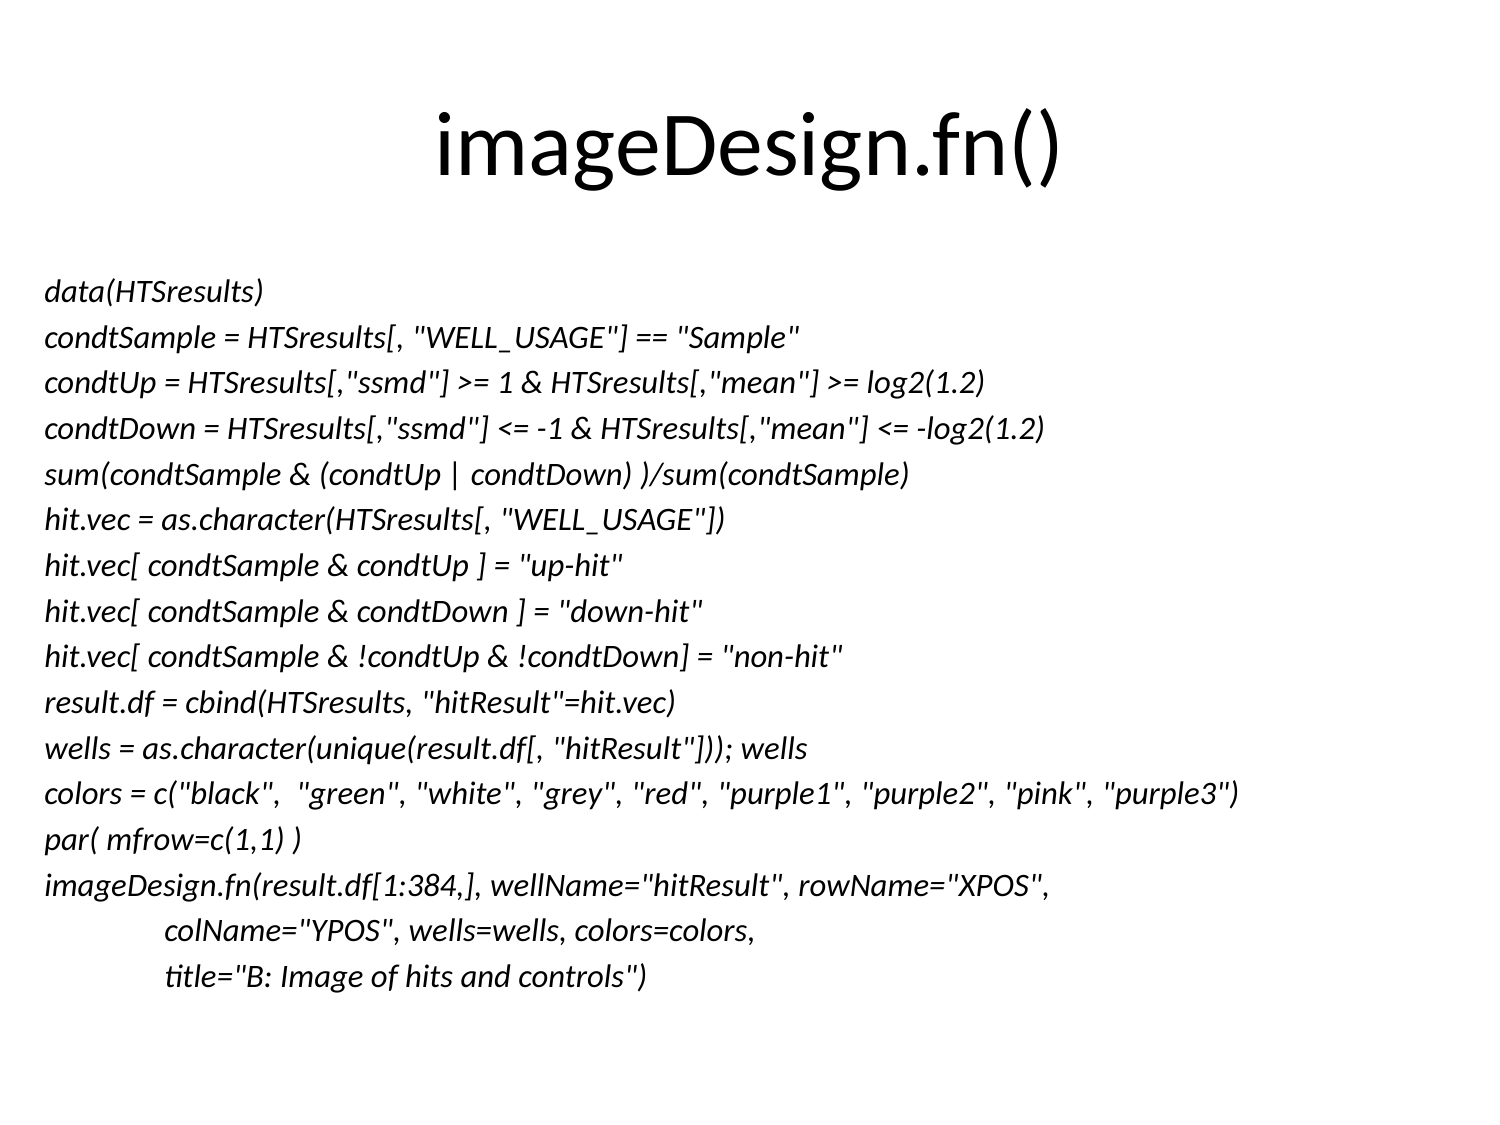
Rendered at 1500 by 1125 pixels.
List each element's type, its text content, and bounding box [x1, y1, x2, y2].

title imageDesign.fn() [75, 45, 1425, 233]
list data(HTSresults) condtSample = HTSresults[, "WELL_USAGE"] == "Sample" condtUp = HTSresults[,"ssmd"] >= 1 & HTSresults[,"mean"] >= log2(1.2) condtDown = HTSresults[,"ssmd"] <= -1 & HTSresults[,"mean"] <= -log2(1.2) sum(condtSample & (condtUp | condtDown) )/sum(condtSample) hit.vec = as.character(HTSresults[, "WELL_USAGE"]) hit.vec[ condtSample & condtUp ] = "up-hit" hit.vec[ condtSample & condtDown ] = "down-hit" hit.vec[ condtSample & !condtUp & !condtDown] = "non-hit" result.df = cbind(HTSresults, "hitResult"=hit.vec) wells = as.character(unique(result.df[, "hitResult"])); wells colors = c("black", "green", "white", "grey", "red", "purple1", "purple2", "pink", "purple3") par( mfrow=c(1,1) ) imageDesign.fn(result.df[1:384,], wellName="hitResult", rowName="XPOS", colName="YPOS", wells=wells, colors=colors, title="B: Image of hits and controls") [29, 262, 1471, 1012]
